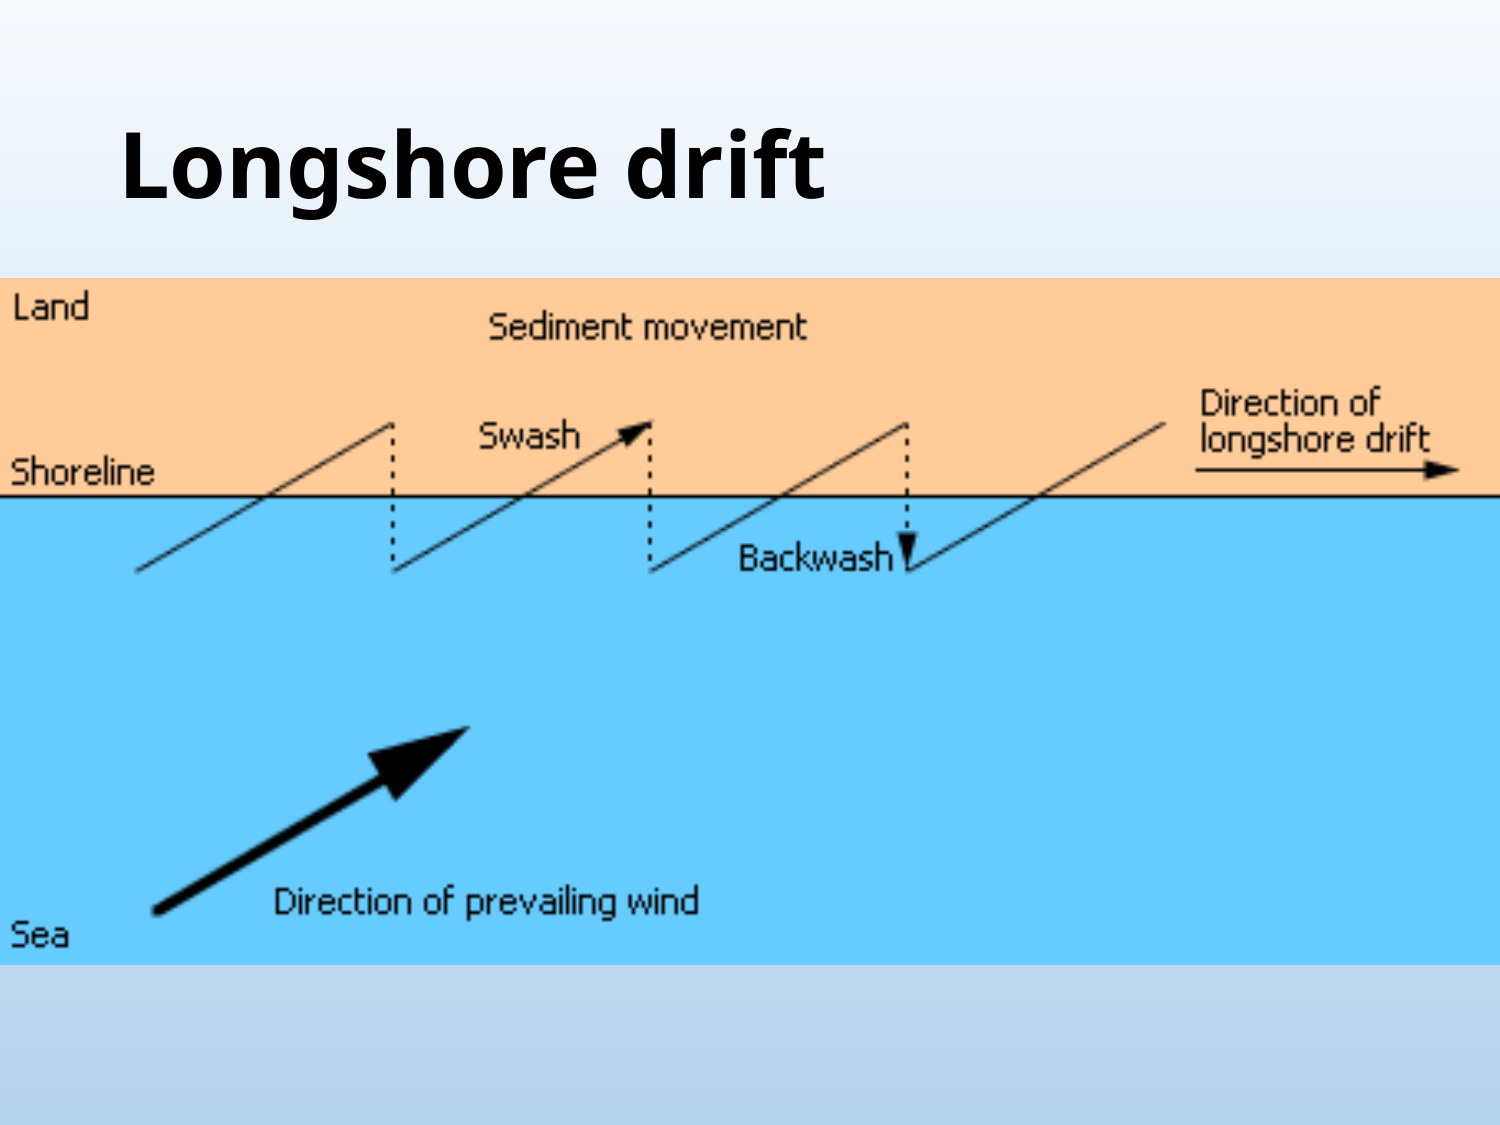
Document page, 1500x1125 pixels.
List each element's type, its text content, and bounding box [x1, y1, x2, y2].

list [0, 278, 1500, 965]
title Longshore drift [103, 59, 1397, 278]
